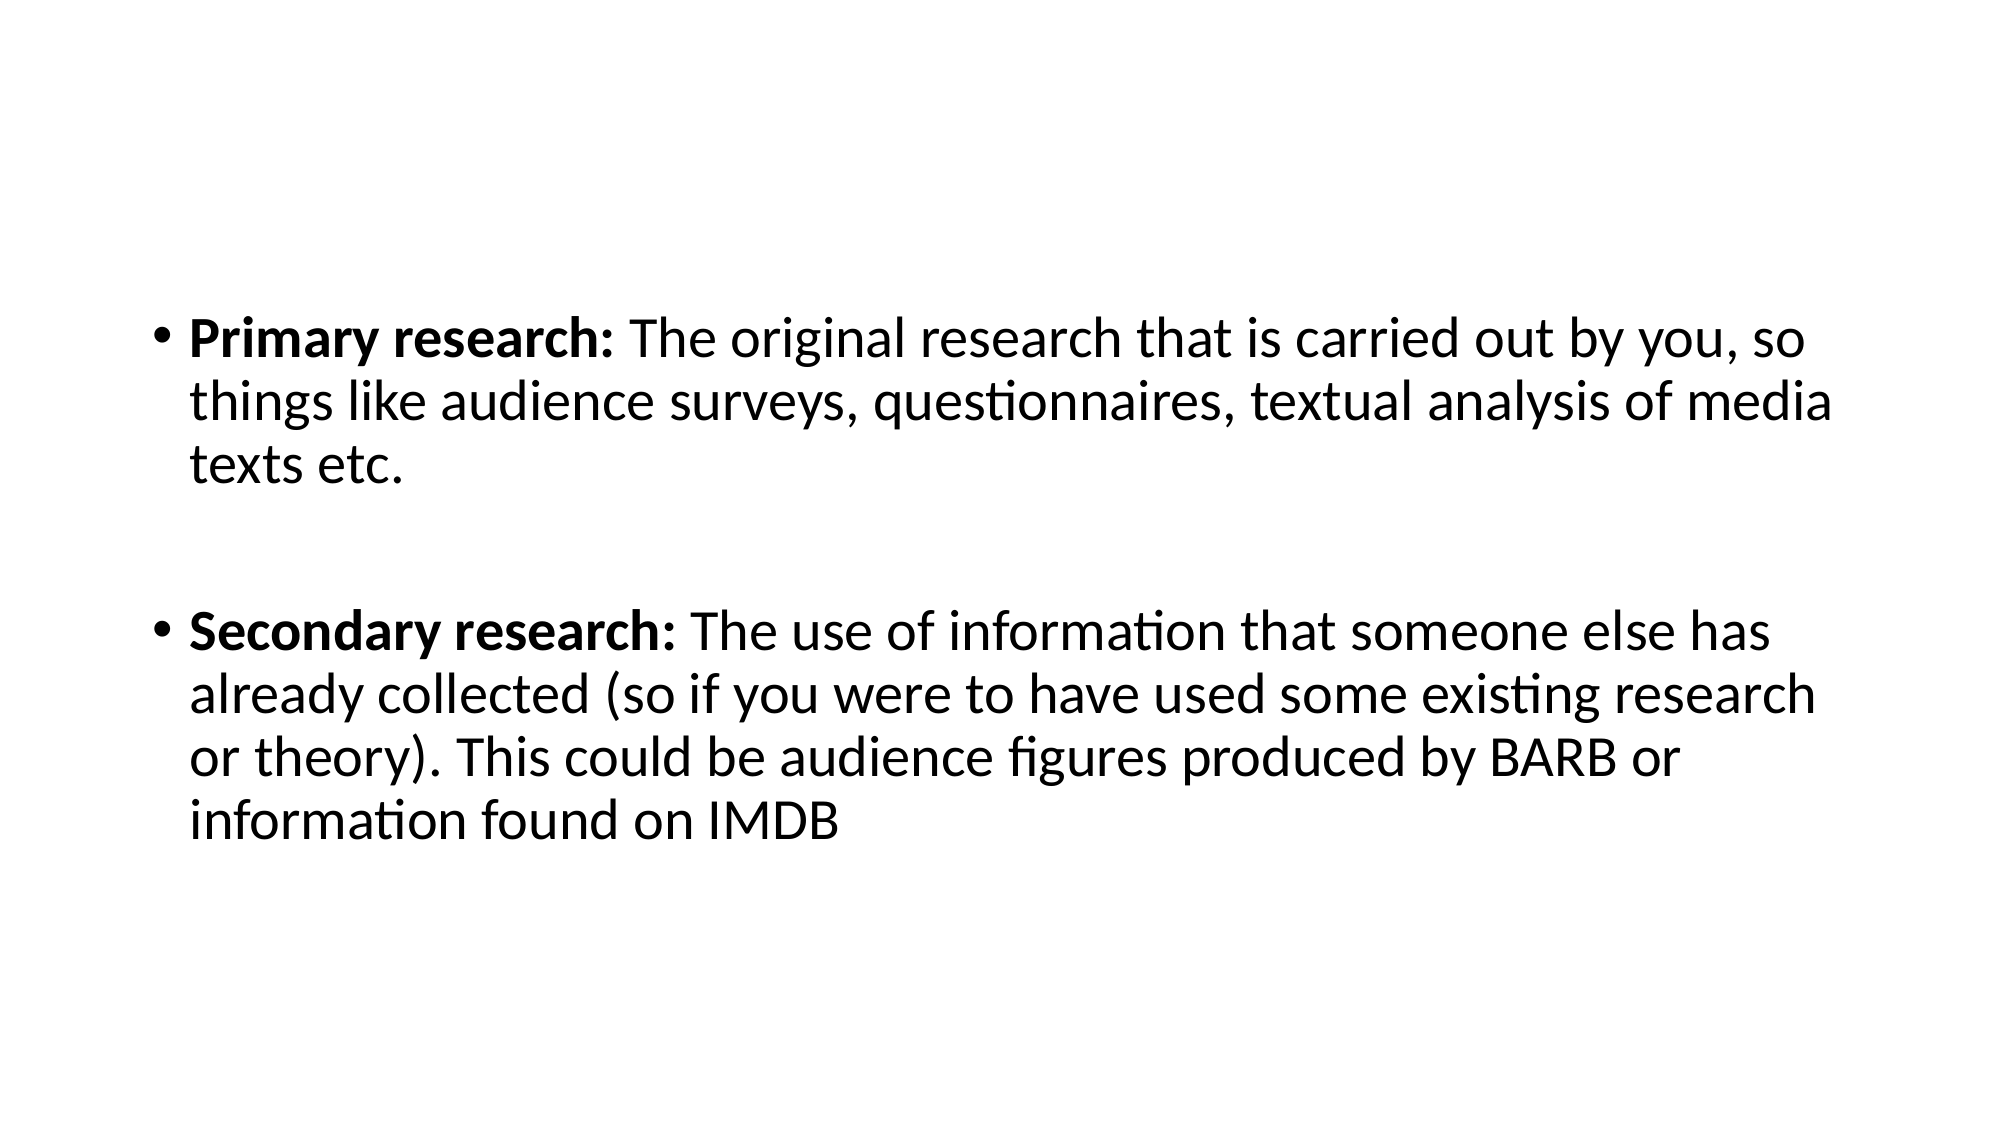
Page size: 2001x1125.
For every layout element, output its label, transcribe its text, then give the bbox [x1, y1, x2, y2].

list Primary research: The original research that is carried out by you, so things like audience surveys, questionnaires, textual analysis of media texts etc. Secondary research: The use of information that someone else has already collected (so if you were to have used some existing research or theory). This could be audience figures produced by BARB or information found on IMDB [137, 299, 1863, 1014]
